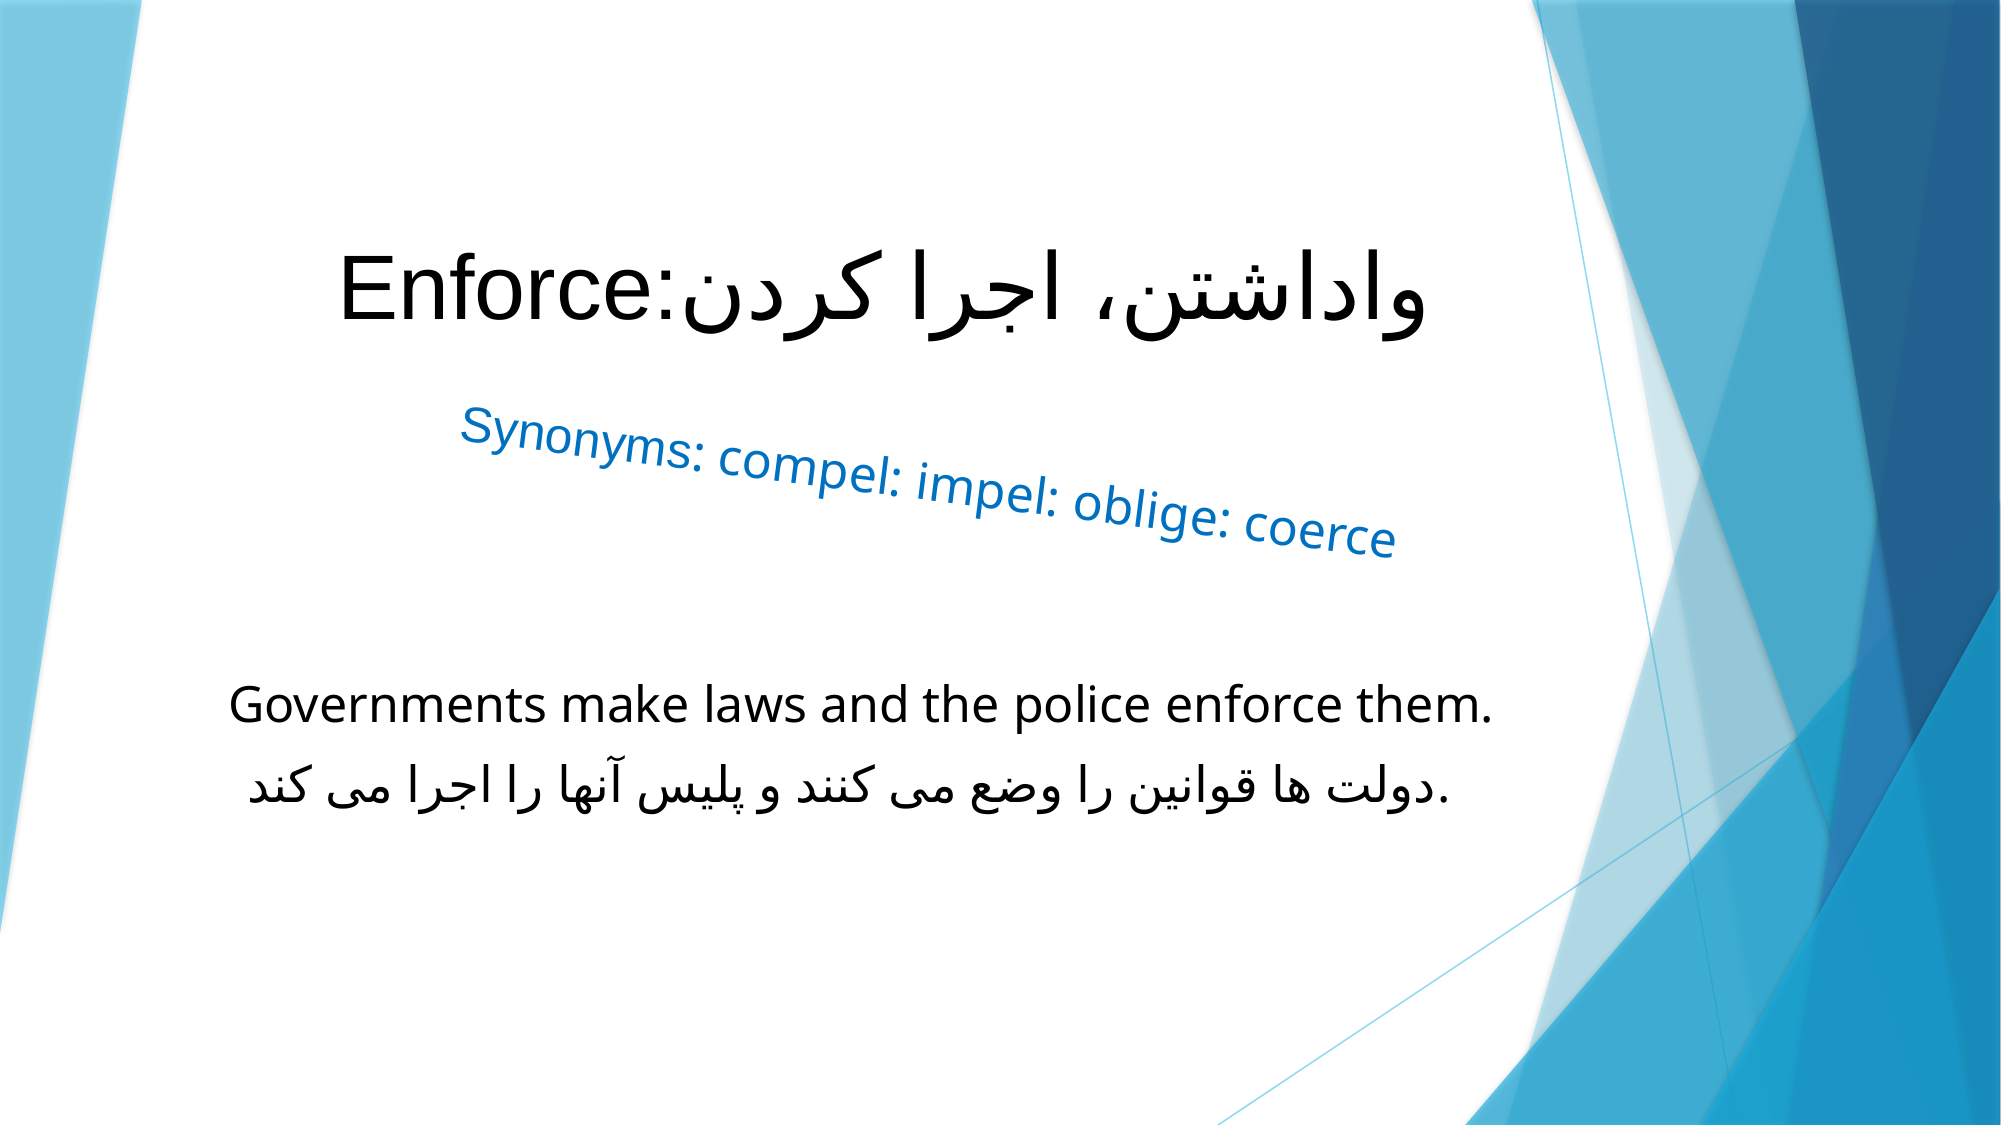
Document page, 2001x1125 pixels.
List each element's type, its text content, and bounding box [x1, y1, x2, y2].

text_box Synonyms: compel: impel: oblige: coerce [442, 382, 1421, 580]
title Enforce:واداشتن، اجرا کردن [247, 118, 1522, 346]
subtitle Governments make laws and the police enforce them. دولت ها قوانین را وضع می کنند و پلیس آنها را اجرا می کند. [202, 664, 1522, 845]
